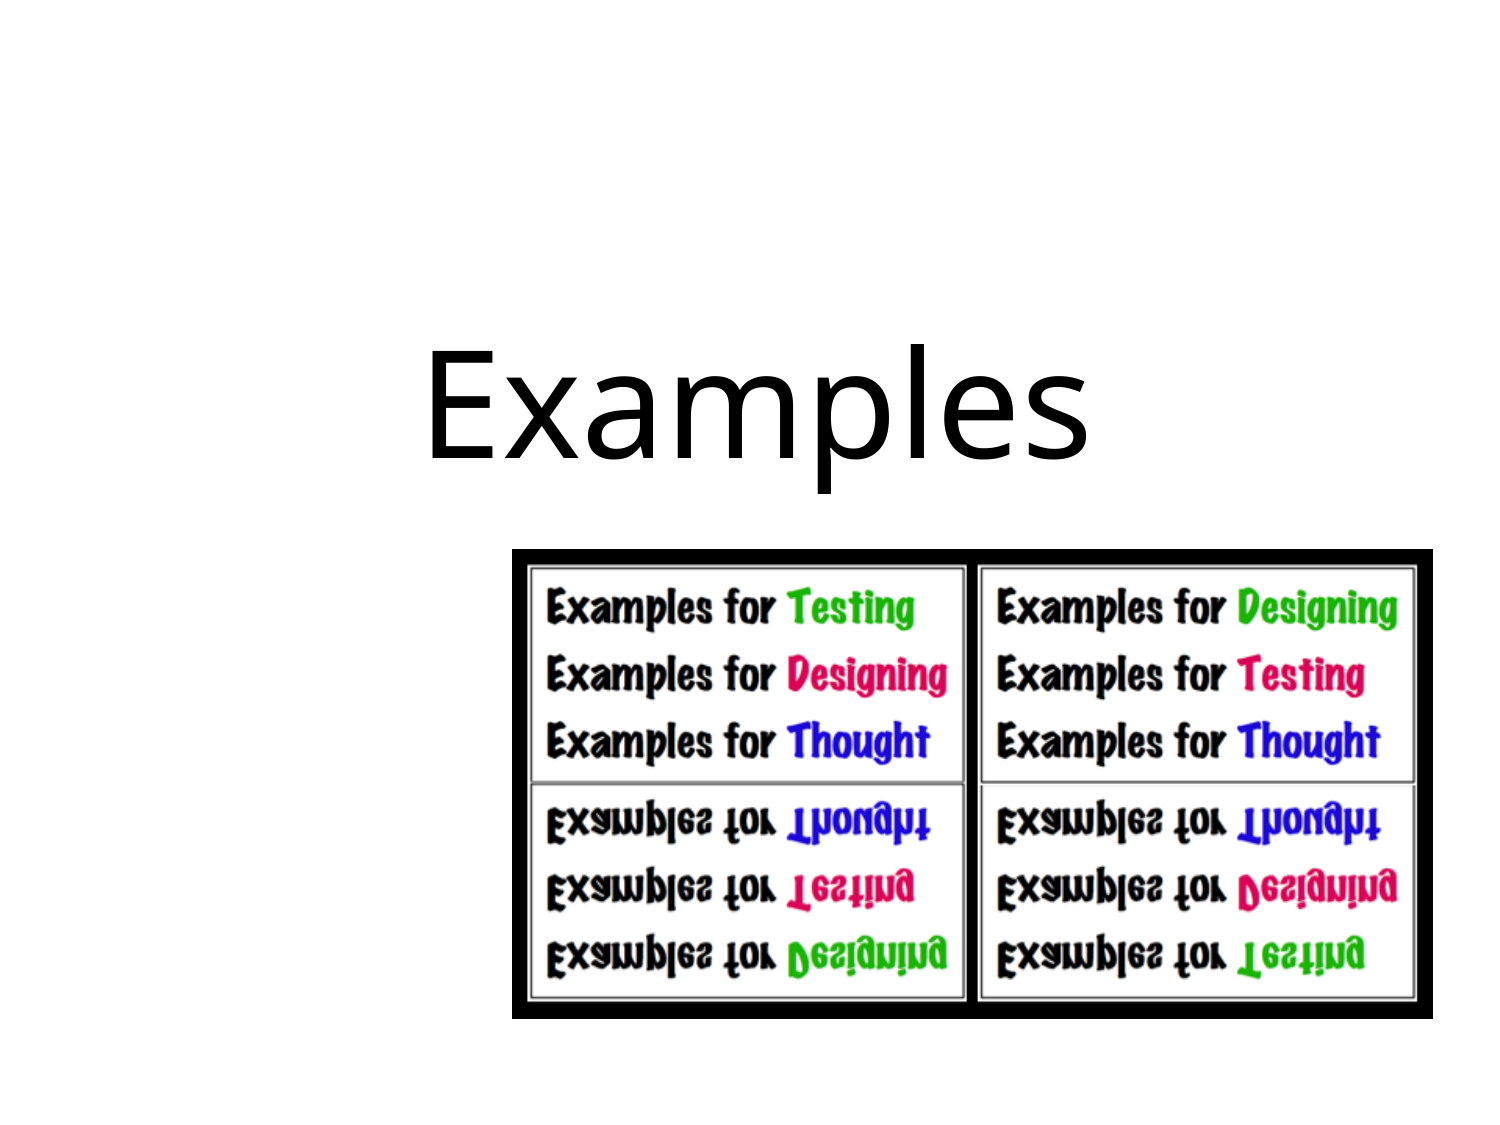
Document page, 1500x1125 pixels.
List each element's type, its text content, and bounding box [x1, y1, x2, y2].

list Examples [118, 249, 1394, 497]
picture [512, 549, 1433, 1019]
